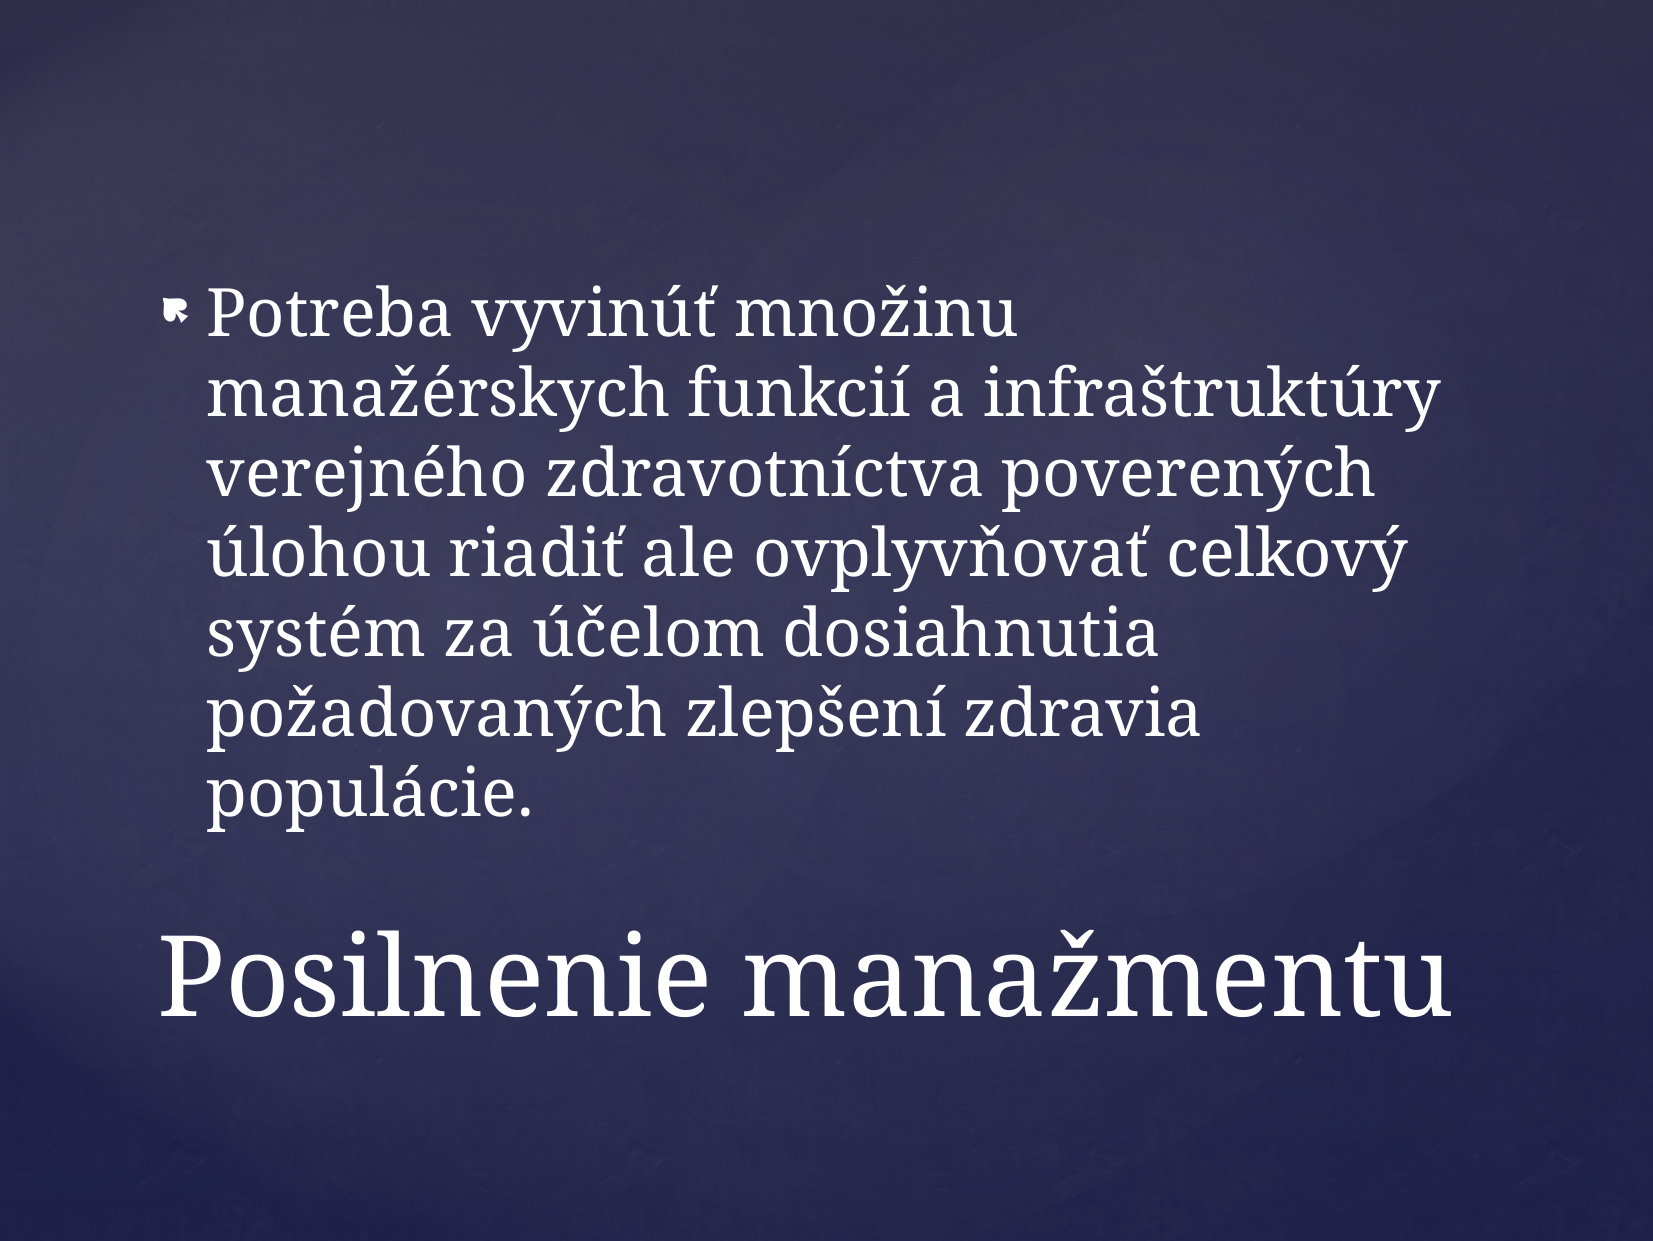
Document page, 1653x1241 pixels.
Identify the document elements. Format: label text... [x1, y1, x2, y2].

title Posilnenie manažmentu [140, 882, 1505, 1048]
list Potreba vyvinúť množinu manažérskych funkcií a infraštruktúry verejného zdravotníctva poverených úlohou riadiť ale ovplyvňovať celkový systém za účelom dosiahnutia požadovaných zlepšení zdravia populácie. [140, 124, 1488, 882]
